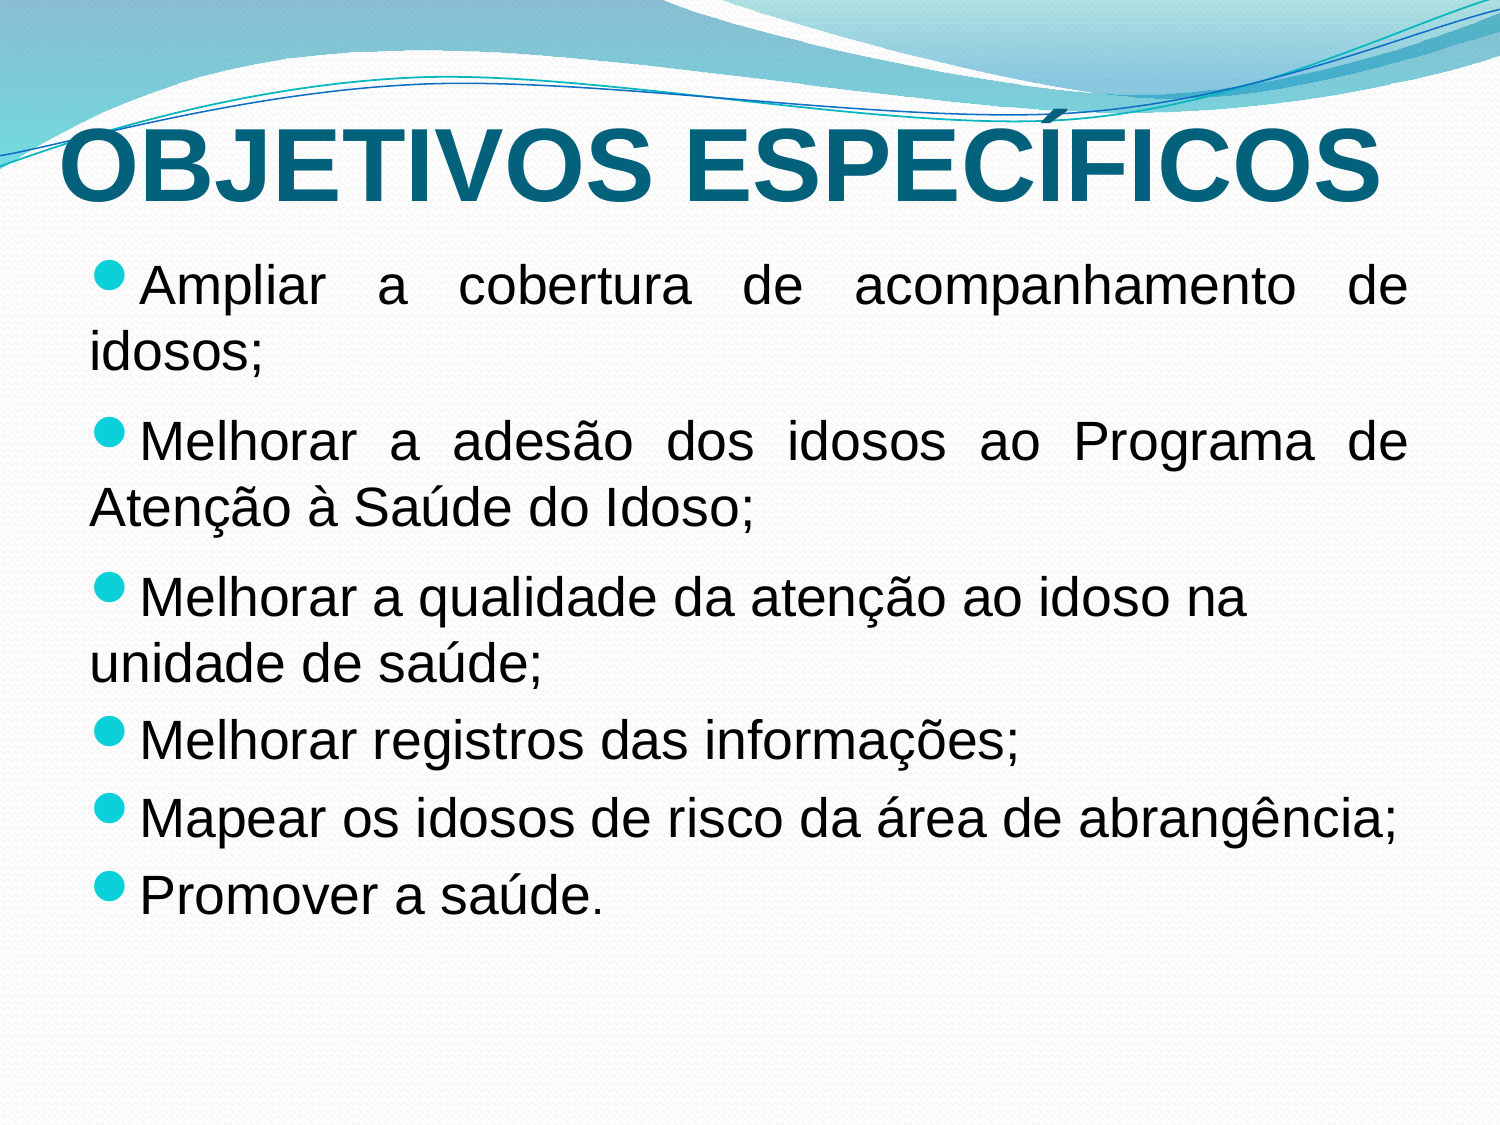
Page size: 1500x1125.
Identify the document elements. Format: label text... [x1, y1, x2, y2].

title OBJETIVOS ESPECÍFICOS [58, 35, 1409, 223]
list Ampliar a cobertura de acompanhamento de idosos; Melhorar a adesão dos idosos ao Programa de Atenção à Saúde do Idoso; Melhorar a qualidade da atenção ao idoso na unidade de saúde; Melhorar registros das informações; Mapear os idosos de risco da área de abrangência; Promover a saúde. [75, 160, 1425, 1005]
